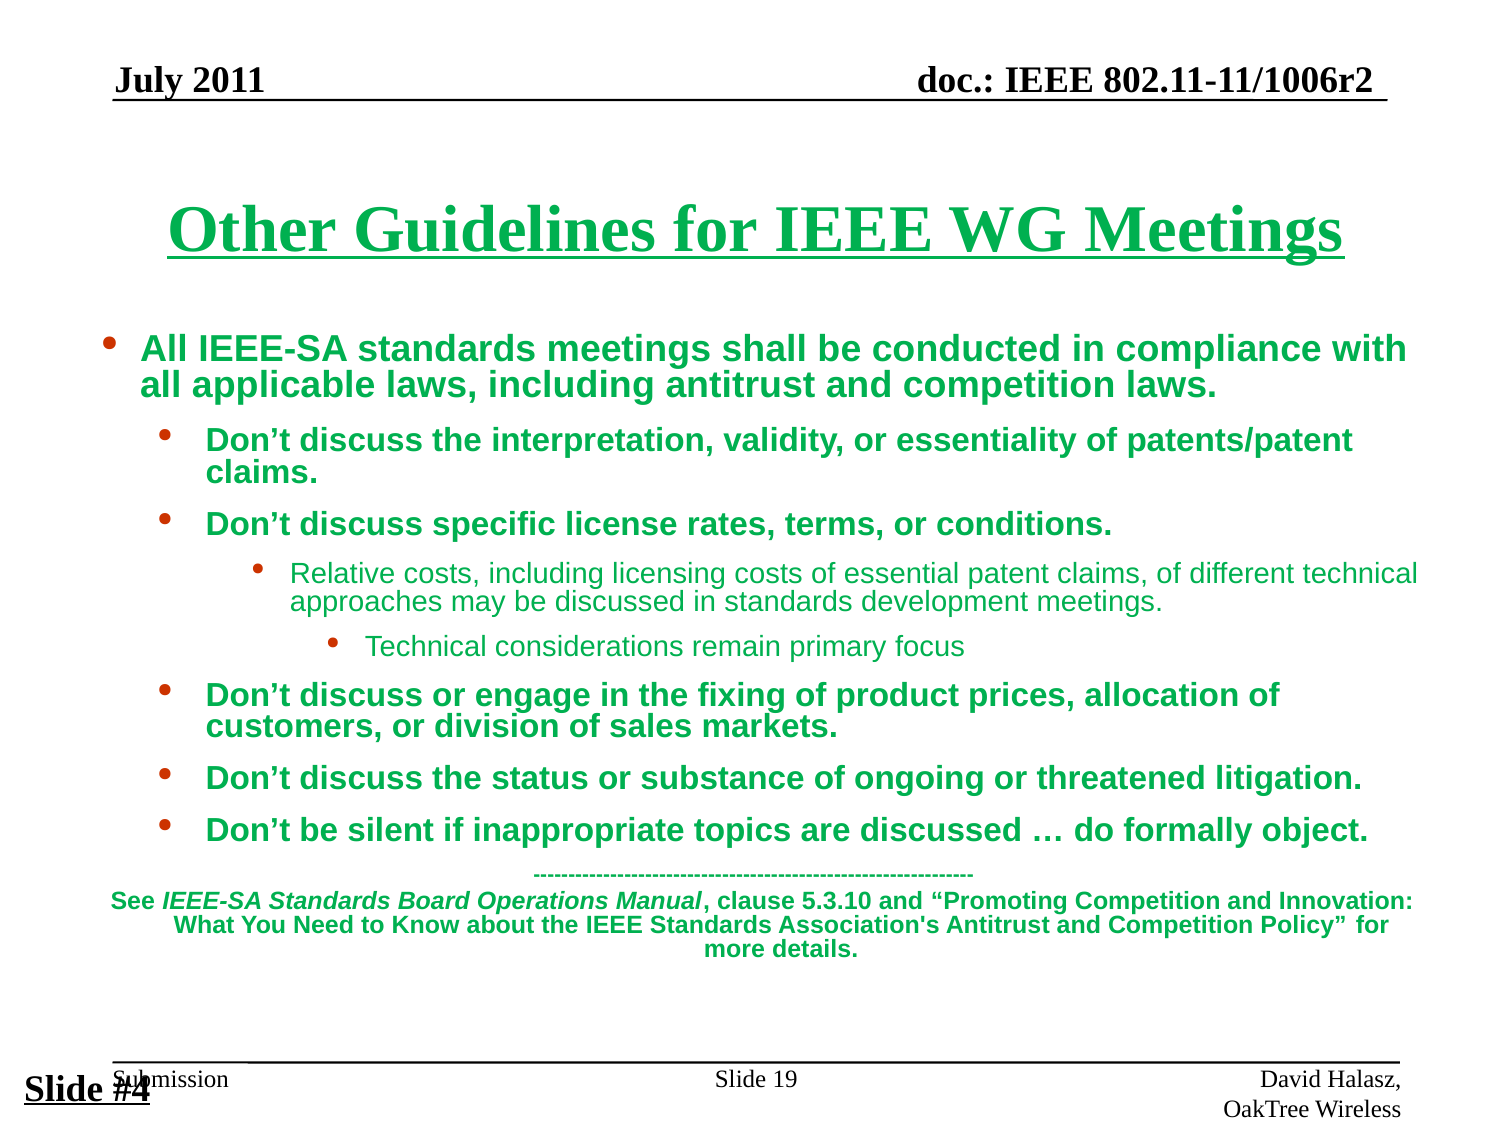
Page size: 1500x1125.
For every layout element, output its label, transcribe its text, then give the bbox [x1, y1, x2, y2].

text_box Slide #4 [9, 1056, 166, 1116]
text_box All IEEE-SA standards meetings shall be conducted in compliance with all applicable laws, including antitrust and competition laws. Don’t discuss the interpretation, validity, or essentiality of patents/patent claims. Don’t discuss specific license rates, terms, or conditions. Relative costs, including licensing costs of essential patent claims, of different technical approaches may be discussed in standards development meetings. Technical considerations remain primary focus Don’t discuss or engage in the fixing of product prices, allocation of customers, or division of sales markets. Don’t discuss the status or substance of ongoing or threatened litigation. Don’t be silent if inappropriate topics are discussed … do formally object. --------------------------------------------------------------- See IEEE-SA Standards Board Operations Manual, clause 5.3.10 and “Promoting Competition and Innovation: What You Need to Know about the IEEE Standards Association's Antitrust and Competition Policy” for more details. [87, 299, 1438, 1038]
footer David Halasz, OakTree Wireless [1185, 1061, 1402, 1093]
slide_number Slide 19 [712, 1061, 800, 1093]
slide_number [114, 54, 333, 101]
title Other Guidelines for IEEE WG Meetings [62, 174, 1451, 276]
text_box [87, 37, 1438, 163]
